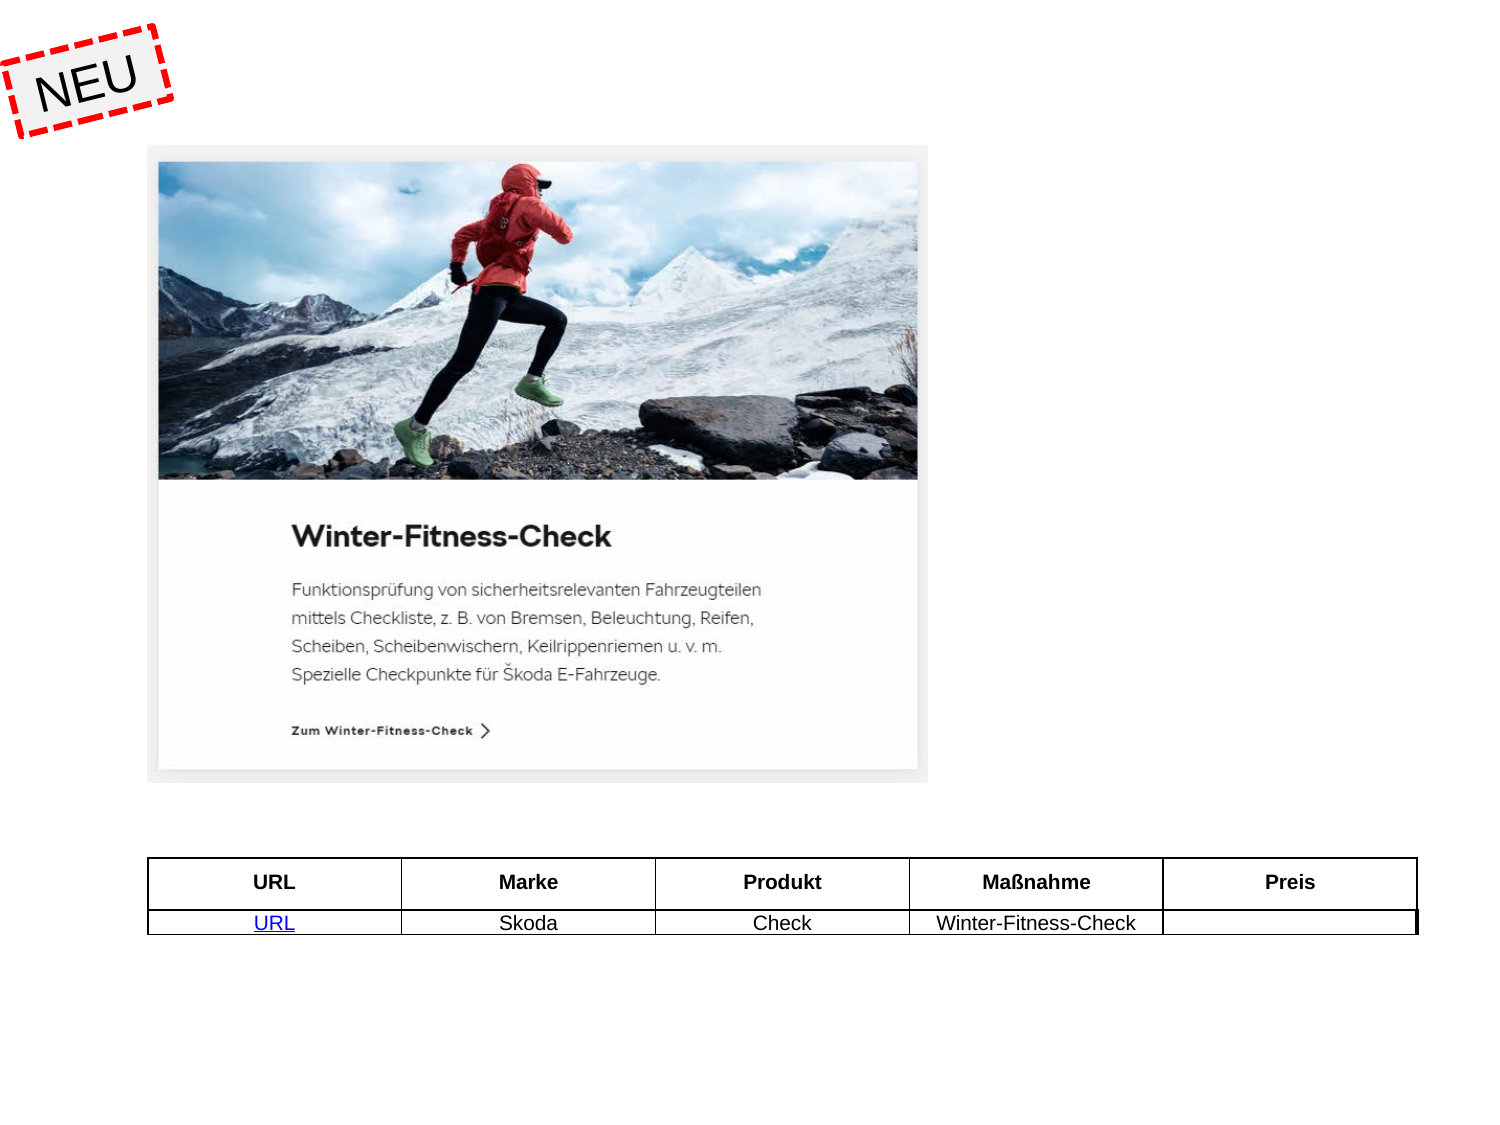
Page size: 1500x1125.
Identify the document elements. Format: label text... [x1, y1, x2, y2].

table_cell [1164, 911, 1415, 934]
table_cell URL [149, 911, 401, 934]
picture [147, 144, 928, 783]
table_header Marke [402, 859, 655, 909]
table_header URL [149, 859, 401, 909]
table_header Preis [1164, 859, 1416, 909]
table_header Produkt [656, 859, 909, 909]
table_cell Winter-Fitness-Check [910, 911, 1162, 934]
table_cell Check [656, 911, 909, 934]
text_box NEU [3, 26, 171, 137]
table_cell Skoda [402, 911, 655, 934]
table_header Maßnahme [910, 859, 1162, 909]
